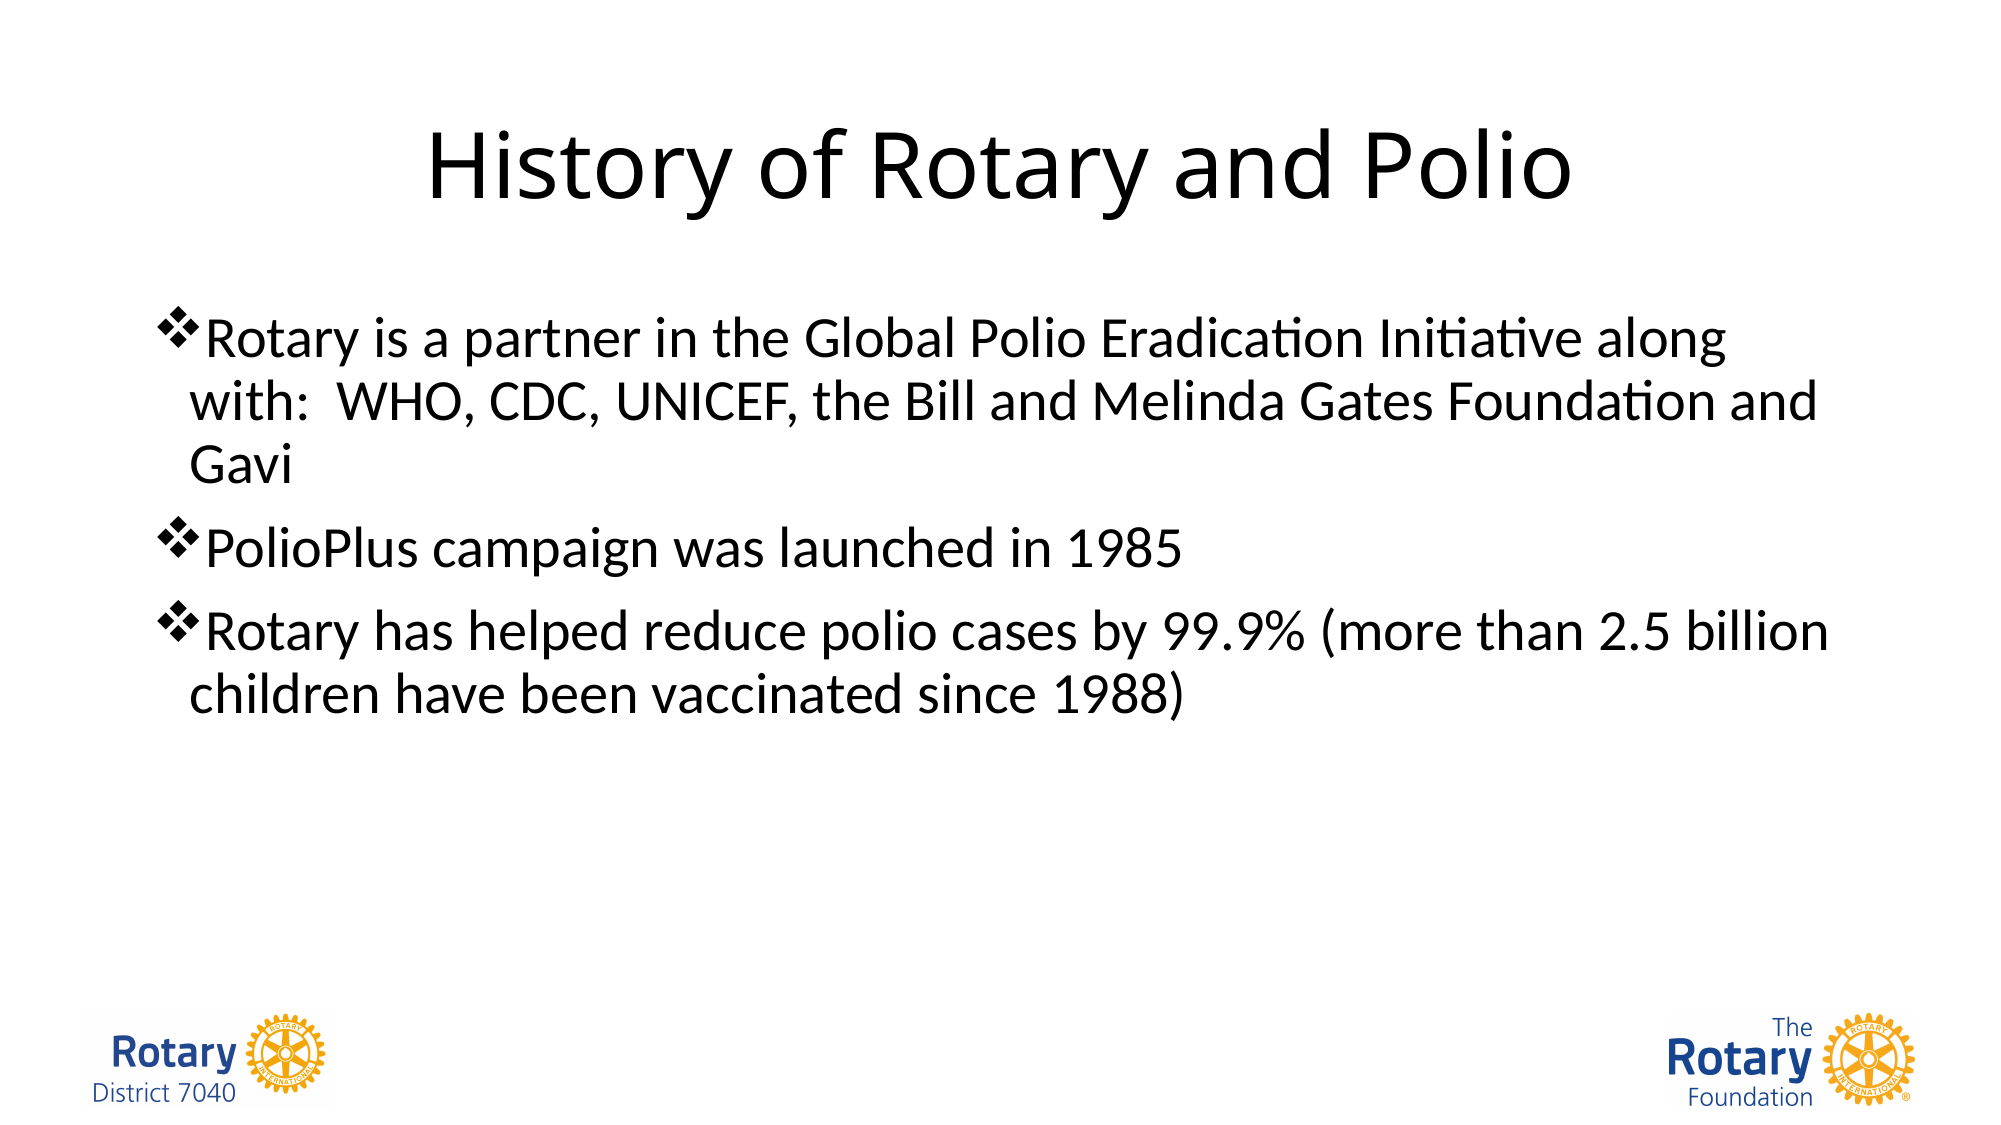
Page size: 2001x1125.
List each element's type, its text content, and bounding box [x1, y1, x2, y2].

list Rotary is a partner in the Global Polio Eradication Initiative along with: WHO, CDC, UNICEF, the Bill and Melinda Gates Foundation and Gavi PolioPlus campaign was launched in 1985 Rotary has helped reduce polio cases by 99.9% (more than 2.5 billion children have been vaccinated since 1988) [137, 299, 1863, 1014]
title History of Rotary and Polio [137, 59, 1863, 278]
picture [85, 1008, 331, 1110]
picture [1669, 1013, 1915, 1106]
